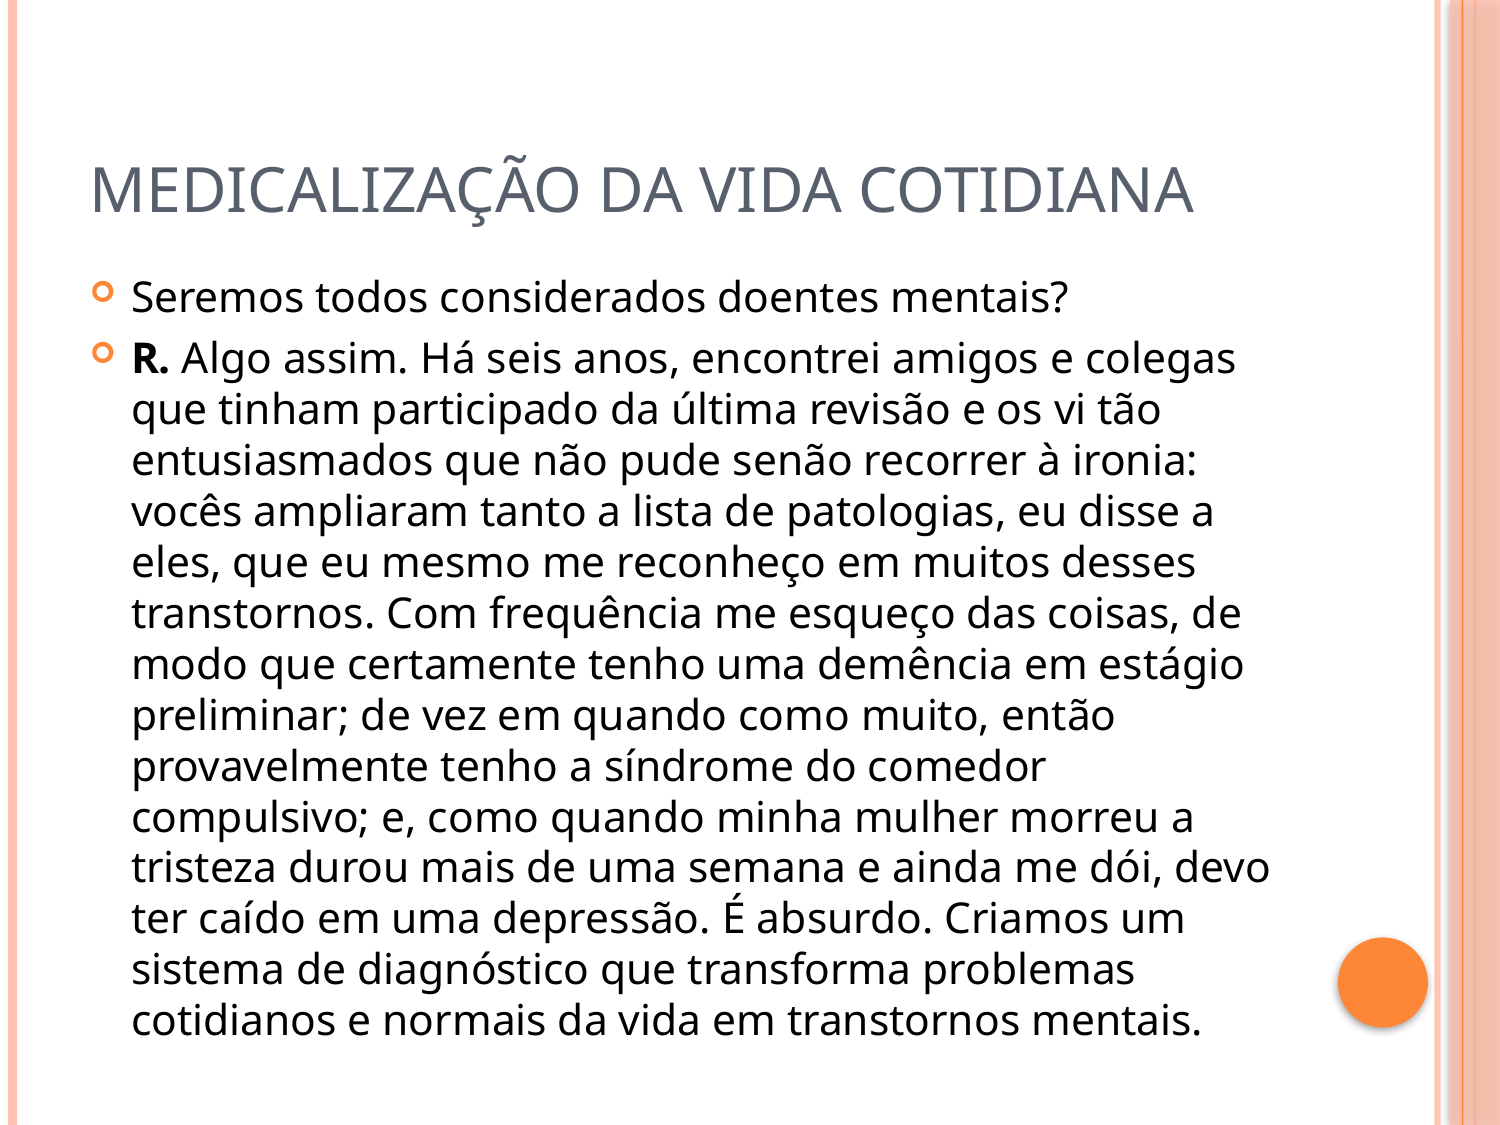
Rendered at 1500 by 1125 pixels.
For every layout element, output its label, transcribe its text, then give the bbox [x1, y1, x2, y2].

title Medicalização da vida cotidiana [75, 45, 1300, 233]
list Seremos todos considerados doentes mentais? R. Algo assim. Há seis anos, encontrei amigos e colegas que tinham participado da última revisão e os vi tão entusiasmados que não pude senão recorrer à ironia: vocês ampliaram tanto a lista de patologias, eu disse a eles, que eu mesmo me reconheço em muitos desses transtornos. Com frequência me esqueço das coisas, de modo que certamente tenho uma demência em estágio preliminar; de vez em quando como muito, então provavelmente tenho a síndrome do comedor compulsivo; e, como quando minha mulher morreu a tristeza durou mais de uma semana e ainda me dói, devo ter caído em uma depressão. É absurdo. Criamos um sistema de diagnóstico que transforma problemas cotidianos e normais da vida em transtornos mentais. [75, 262, 1300, 1062]
